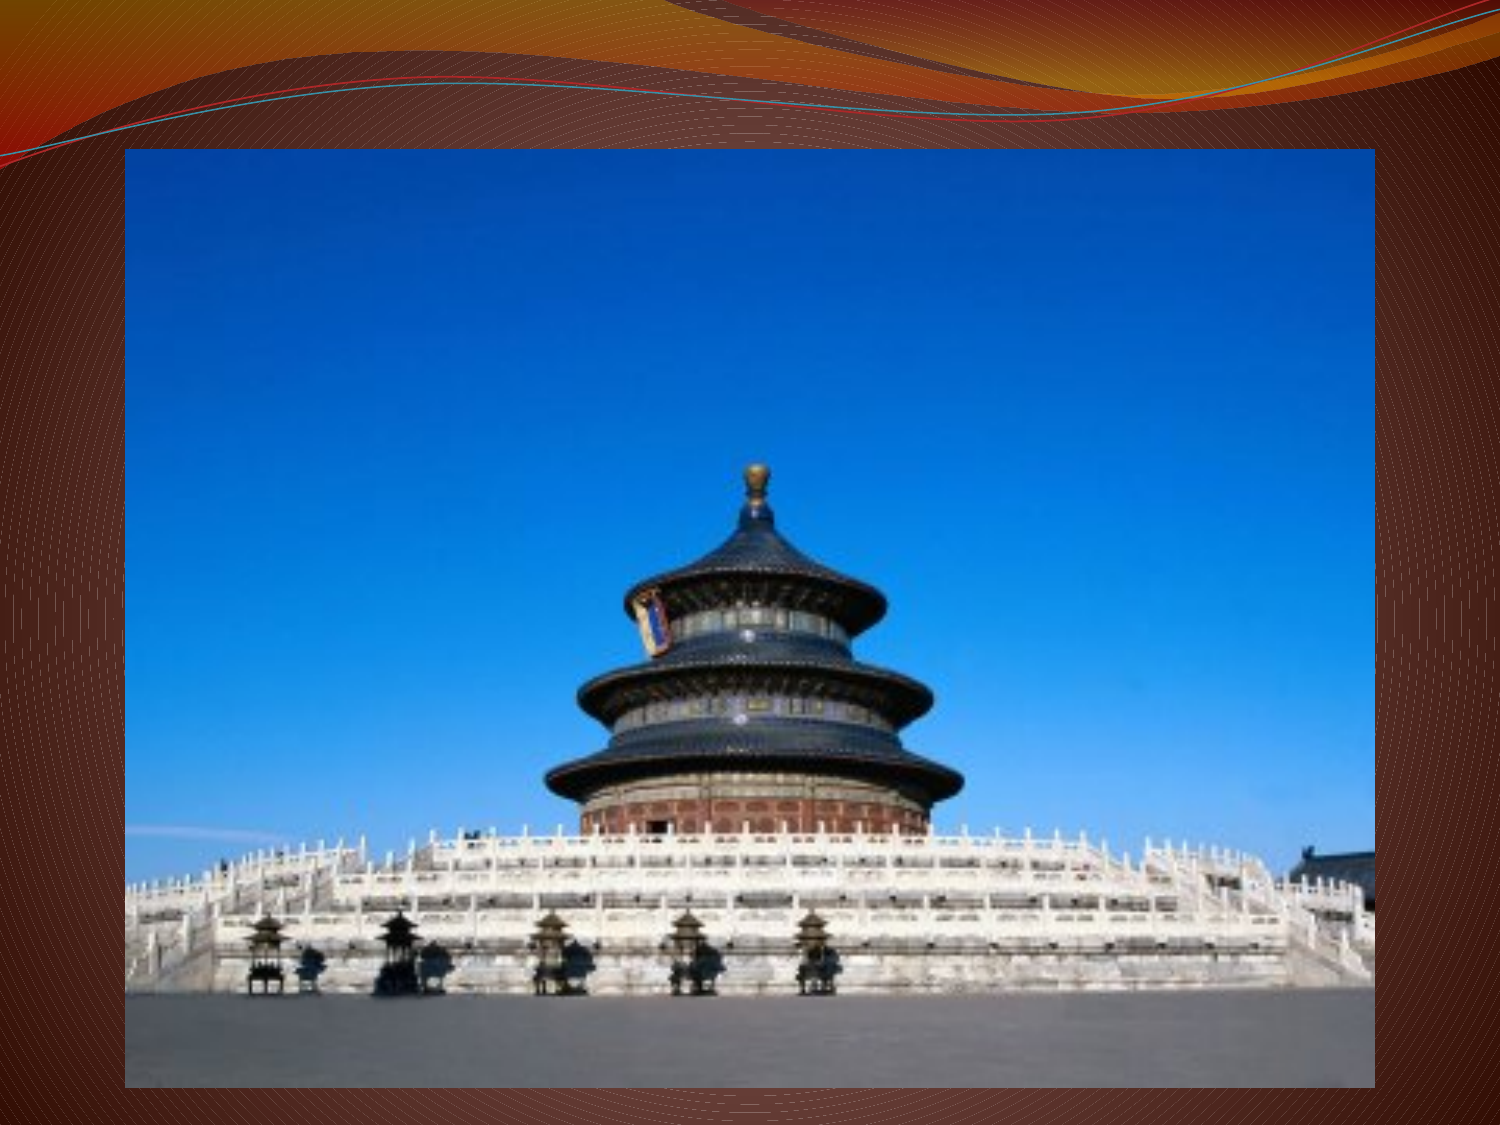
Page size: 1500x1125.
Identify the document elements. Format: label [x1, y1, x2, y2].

picture [124, 149, 1376, 1088]
